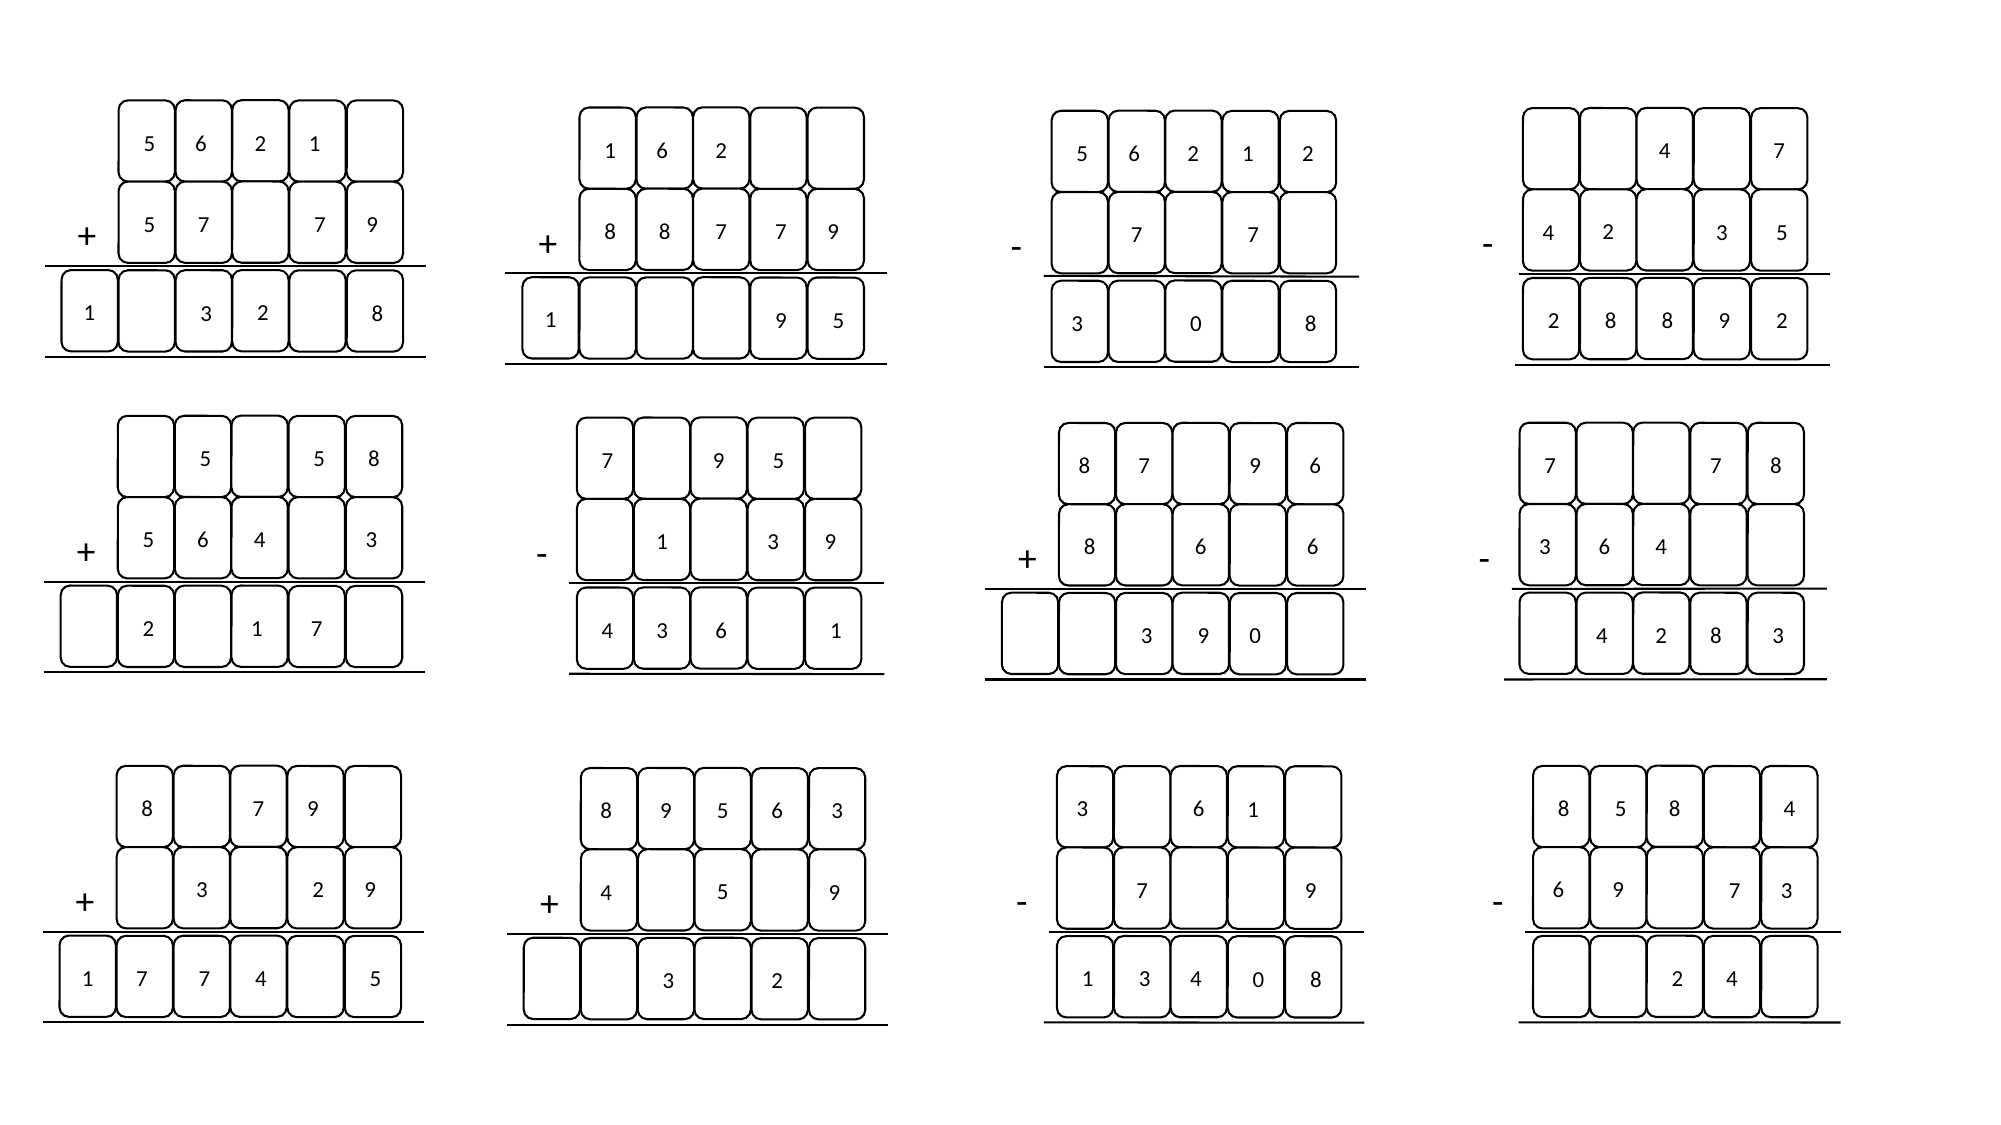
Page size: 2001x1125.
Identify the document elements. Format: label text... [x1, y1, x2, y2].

text_box [632, 416, 690, 498]
text_box - [521, 521, 569, 582]
text_box 9 [636, 766, 694, 849]
text_box 6 [750, 767, 808, 849]
text_box 4 [1169, 934, 1227, 1019]
text_box [344, 584, 404, 669]
text_box 1 [521, 276, 580, 360]
text_box [579, 276, 636, 360]
text_box 7 [1689, 421, 1747, 503]
text_box [580, 936, 637, 1021]
text_box [692, 276, 750, 360]
text_box + [1003, 526, 1052, 587]
text_box 0 [1164, 279, 1222, 363]
text_box 3 [1112, 934, 1170, 1019]
text_box 5 [173, 414, 231, 496]
text_box 7 [172, 934, 230, 1019]
text_box - [1477, 869, 1526, 930]
text_box [1221, 279, 1279, 364]
text_box 3 [1055, 765, 1114, 847]
text_box 6 [635, 106, 693, 188]
text_box 4 [1635, 106, 1693, 189]
text_box 8 [1645, 764, 1703, 846]
text_box 3 [1746, 591, 1806, 676]
text_box 9 [1692, 277, 1751, 361]
text_box 4 [575, 586, 633, 670]
text_box 8 [1746, 421, 1806, 503]
text_box 5 [117, 99, 175, 181]
text_box 3 [174, 269, 232, 353]
text_box 2 [117, 584, 174, 669]
text_box 2 [1164, 109, 1222, 191]
text_box - [1463, 526, 1512, 587]
text_box 8 [1635, 276, 1693, 361]
text_box 6 [1286, 421, 1345, 504]
text_box 5 [1589, 764, 1647, 846]
text_box 9 [749, 276, 807, 360]
text_box [288, 269, 346, 353]
text_box [59, 584, 119, 668]
text_box 2 [1278, 109, 1338, 191]
text_box 3 [807, 767, 867, 849]
text_box [116, 414, 174, 496]
text_box [118, 269, 175, 353]
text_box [117, 496, 403, 579]
text_box 1 [288, 99, 346, 181]
text_box 3 [1114, 591, 1172, 676]
text_box + [523, 211, 572, 272]
text_box 5 [806, 276, 866, 360]
text_box [807, 936, 867, 1021]
text_box 8 [1057, 421, 1116, 504]
text_box - [1467, 211, 1516, 272]
text_box [803, 416, 863, 498]
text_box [576, 498, 862, 581]
text_box [286, 934, 344, 1019]
text_box 1 [58, 934, 117, 1018]
text_box 2 [1750, 277, 1809, 361]
text_box [1692, 107, 1751, 189]
text_box [522, 936, 582, 1021]
text_box 3 [1050, 279, 1108, 364]
text_box 1 [230, 584, 288, 668]
text_box 1 [578, 106, 636, 188]
text_box [1578, 106, 1636, 189]
text_box 4 [1575, 591, 1633, 675]
text_box 7 [229, 764, 287, 846]
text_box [116, 846, 401, 929]
text_box 2 [231, 99, 289, 181]
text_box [1051, 191, 1336, 274]
text_box 8 [1284, 935, 1343, 1019]
text_box 6 [1107, 109, 1165, 191]
text_box [693, 936, 751, 1021]
text_box [1284, 765, 1343, 847]
text_box 8 [1531, 764, 1590, 846]
text_box [343, 764, 403, 846]
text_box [1522, 189, 1808, 271]
text_box 7 [116, 934, 173, 1019]
text_box 8 [115, 764, 173, 846]
text_box [230, 414, 288, 496]
text_box [635, 276, 693, 360]
text_box 4 [1760, 764, 1819, 846]
text_box + [62, 519, 110, 580]
text_box 6 [689, 586, 747, 670]
text_box 3 [636, 936, 694, 1021]
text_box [580, 849, 866, 931]
text_box 0 [1228, 591, 1287, 676]
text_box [1058, 504, 1344, 586]
text_box 2 [750, 936, 808, 1021]
text_box - [995, 214, 1044, 275]
text_box 5 [287, 414, 345, 496]
text_box 7 [575, 416, 633, 498]
text_box [1521, 107, 1580, 189]
text_box 9 [1171, 591, 1229, 676]
text_box [1702, 764, 1761, 846]
text_box 0 [1226, 935, 1285, 1019]
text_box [118, 181, 403, 263]
text_box [1059, 591, 1116, 676]
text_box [1532, 846, 1818, 929]
text_box + [62, 204, 111, 264]
text_box 7 [1750, 107, 1809, 189]
text_box 1 [60, 269, 119, 353]
text_box [1112, 765, 1170, 847]
text_box [1575, 421, 1633, 503]
text_box 8 [1578, 276, 1636, 361]
text_box 6 [1169, 764, 1227, 847]
text_box 8 [579, 766, 637, 849]
text_box 8 [1689, 591, 1747, 676]
text_box 2 [1521, 276, 1580, 361]
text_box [1519, 503, 1804, 586]
text_box [1286, 591, 1345, 676]
text_box 1 [1055, 935, 1114, 1019]
text_box 2 [231, 269, 289, 353]
text_box [1107, 279, 1165, 363]
text_box 5 [343, 934, 403, 1019]
text_box 2 [1645, 934, 1703, 1019]
text_box 1 [1226, 765, 1285, 847]
text_box + [525, 871, 573, 932]
text_box 3 [632, 586, 690, 670]
text_box 4 [1702, 934, 1761, 1019]
text_box 1 [1221, 109, 1279, 191]
text_box 5 [1050, 109, 1108, 191]
text_box 7 [1518, 421, 1576, 503]
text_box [579, 188, 864, 271]
text_box [1760, 934, 1819, 1019]
text_box 2 [1632, 591, 1690, 675]
text_box 8 [344, 414, 404, 496]
text_box [1518, 591, 1576, 675]
text_box 1 [803, 586, 863, 670]
text_box 6 [174, 99, 232, 181]
text_box 7 [1114, 421, 1172, 504]
text_box [1632, 421, 1690, 503]
text_box 8 [1278, 279, 1338, 364]
text_box 5 [693, 766, 751, 849]
text_box [173, 584, 231, 669]
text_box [1056, 847, 1342, 929]
text_box 9 [689, 416, 747, 498]
text_box 5 [746, 416, 804, 498]
text_box 7 [287, 584, 345, 669]
text_box 9 [1228, 421, 1287, 504]
text_box 4 [229, 934, 287, 1018]
text_box 8 [345, 269, 405, 353]
text_box [1000, 591, 1060, 676]
text_box [1171, 421, 1229, 504]
text_box - [1001, 870, 1050, 930]
text_box [1589, 934, 1647, 1019]
text_box [746, 586, 804, 670]
text_box 9 [286, 764, 344, 846]
text_box [749, 106, 807, 188]
text_box + [60, 869, 109, 930]
text_box 2 [692, 106, 750, 188]
text_box [1531, 934, 1590, 1019]
text_box [806, 106, 866, 188]
text_box [172, 764, 230, 846]
text_box [345, 99, 405, 181]
